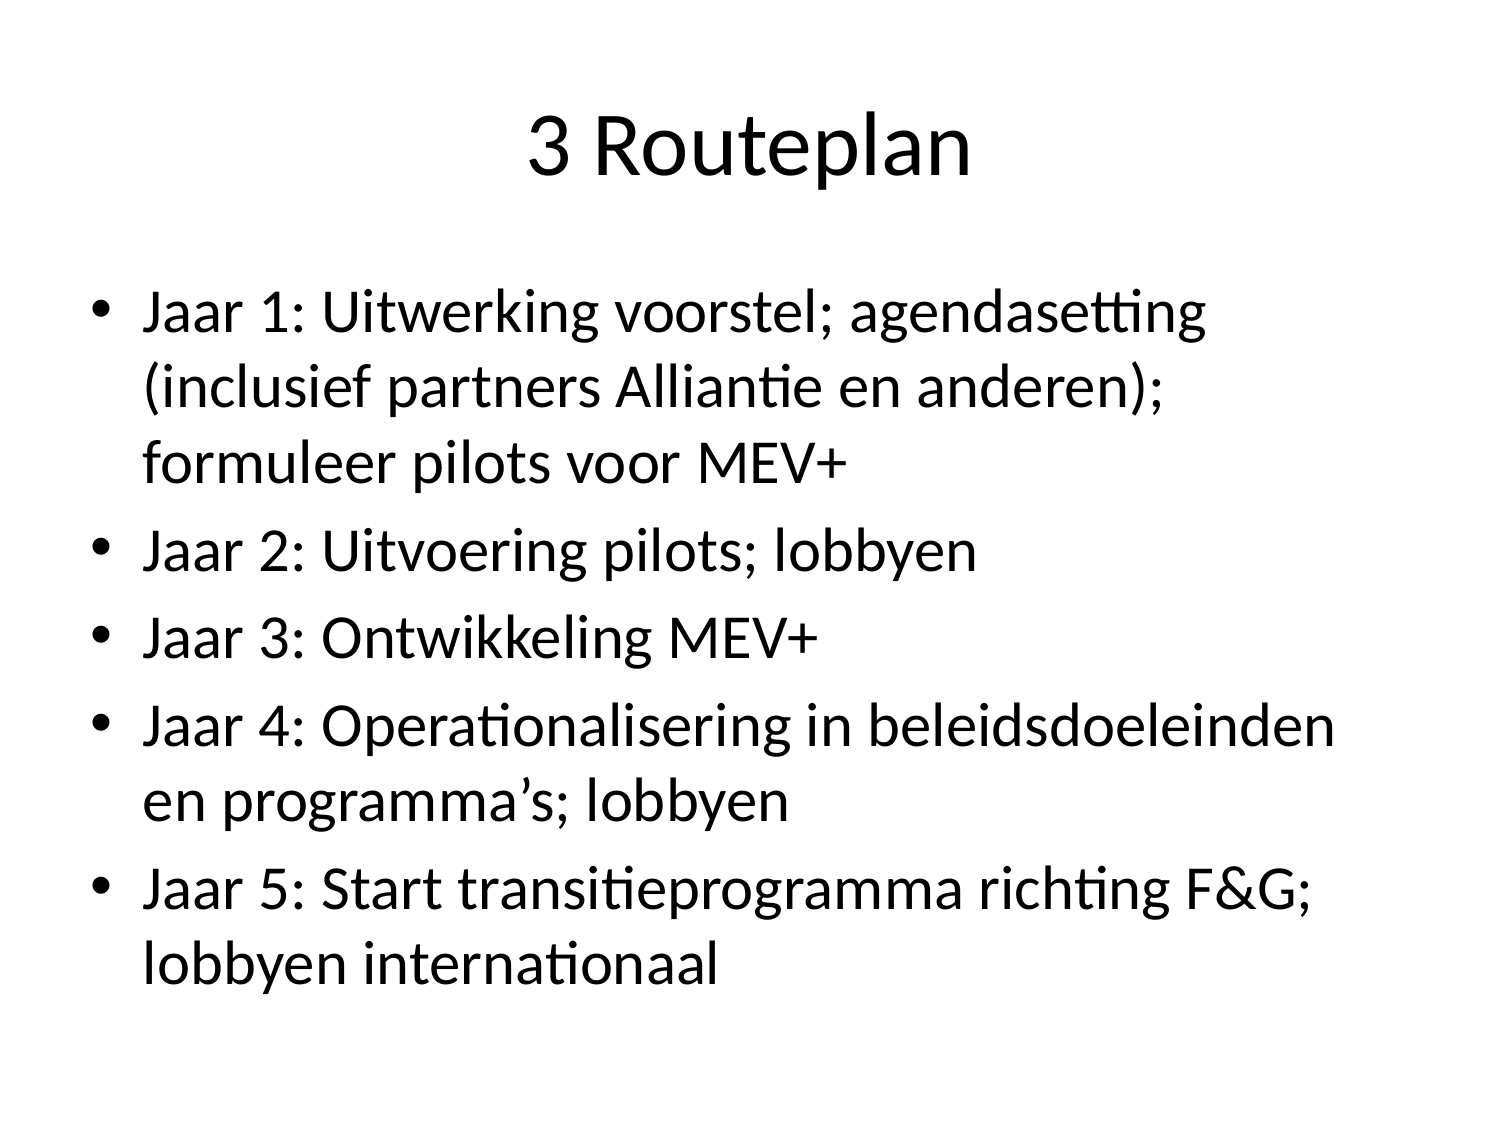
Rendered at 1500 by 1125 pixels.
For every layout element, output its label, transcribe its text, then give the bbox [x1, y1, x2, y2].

title 3 Routeplan [75, 45, 1425, 233]
list Jaar 1: Uitwerking voorstel; agendasetting (inclusief partners Alliantie en anderen); formuleer pilots voor MEV+ Jaar 2: Uitvoering pilots; lobbyen Jaar 3: Ontwikkeling MEV+ Jaar 4: Operationalisering in beleidsdoeleinden en programma’s; lobbyen Jaar 5: Start transitieprogramma richting F&G; lobbyen internationaal [75, 262, 1425, 1005]
